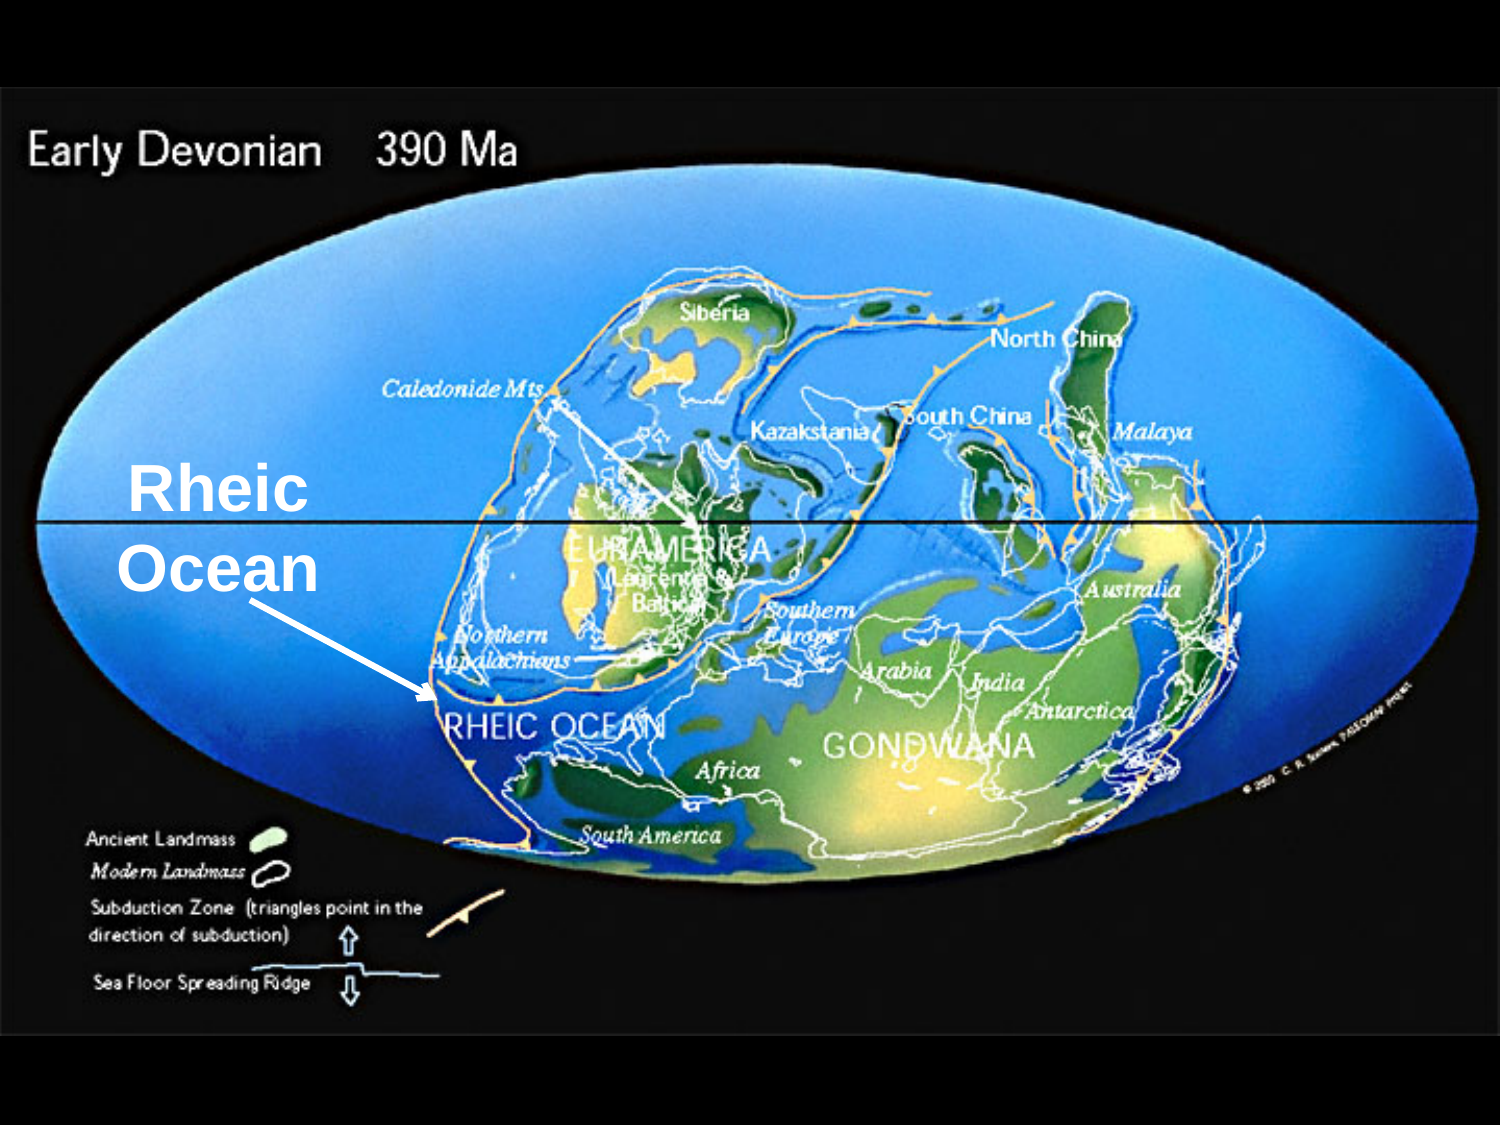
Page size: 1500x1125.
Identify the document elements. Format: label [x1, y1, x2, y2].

text_box [249, 599, 438, 701]
picture [0, 87, 1500, 1036]
